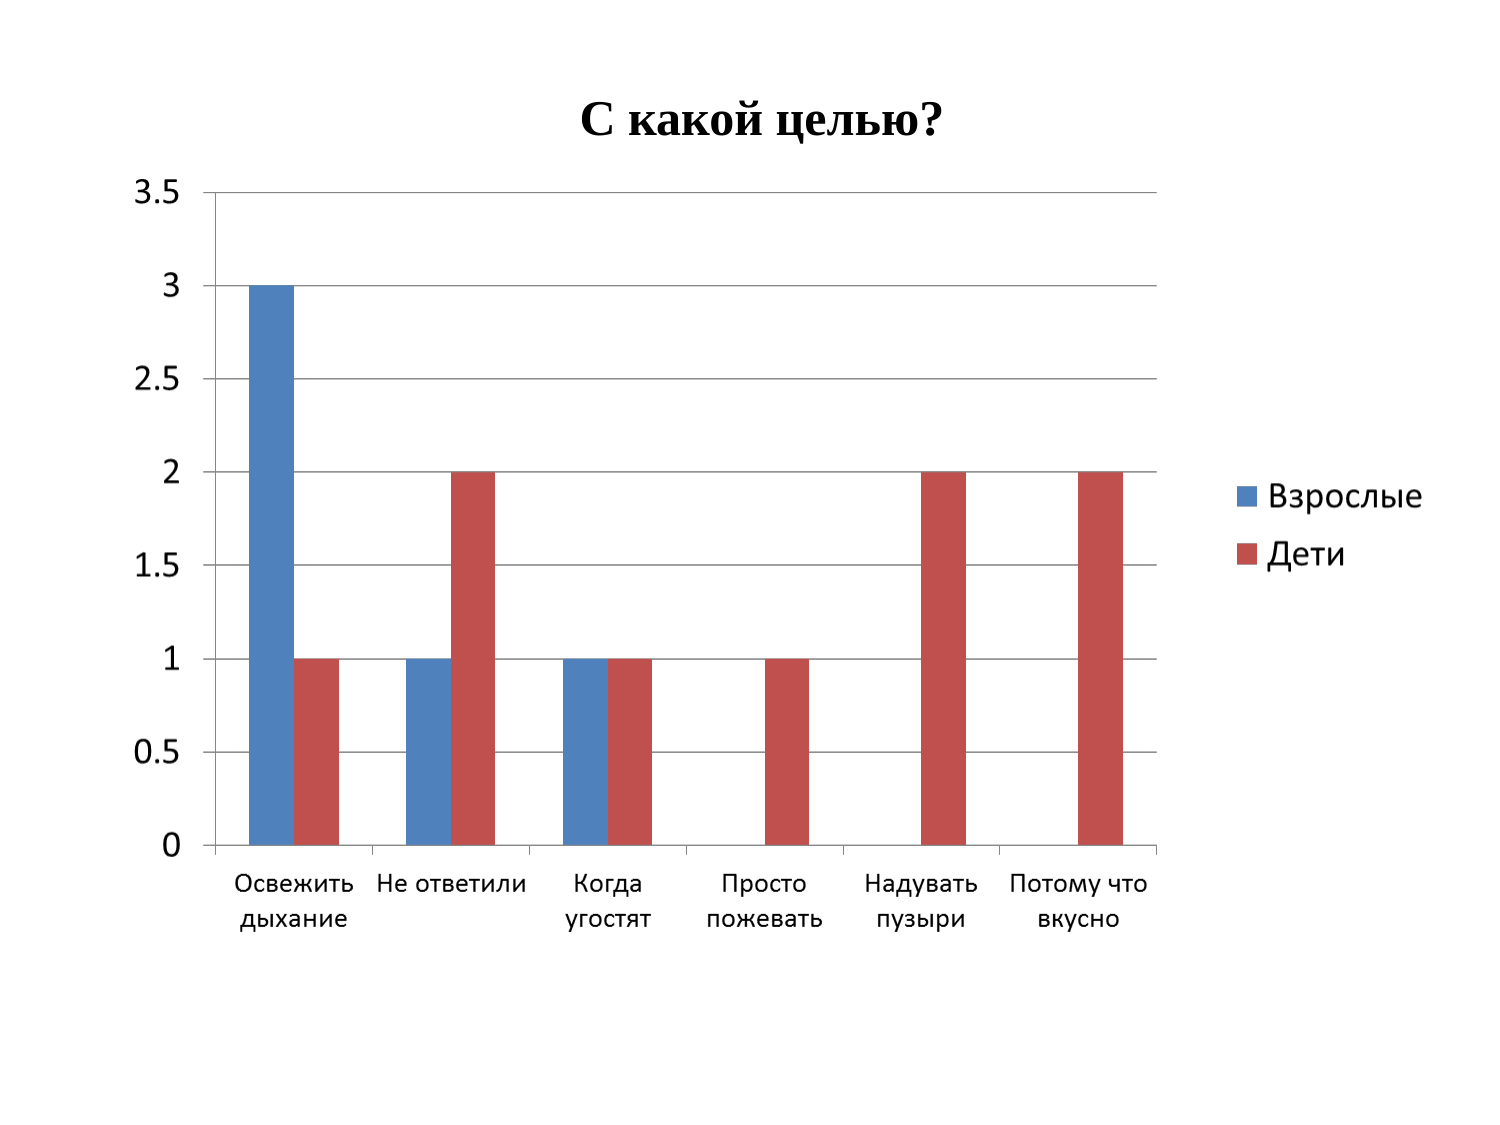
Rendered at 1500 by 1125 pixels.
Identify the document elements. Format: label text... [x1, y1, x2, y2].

text_box С какой целью? [183, 78, 1341, 123]
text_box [26, 124, 1474, 1051]
